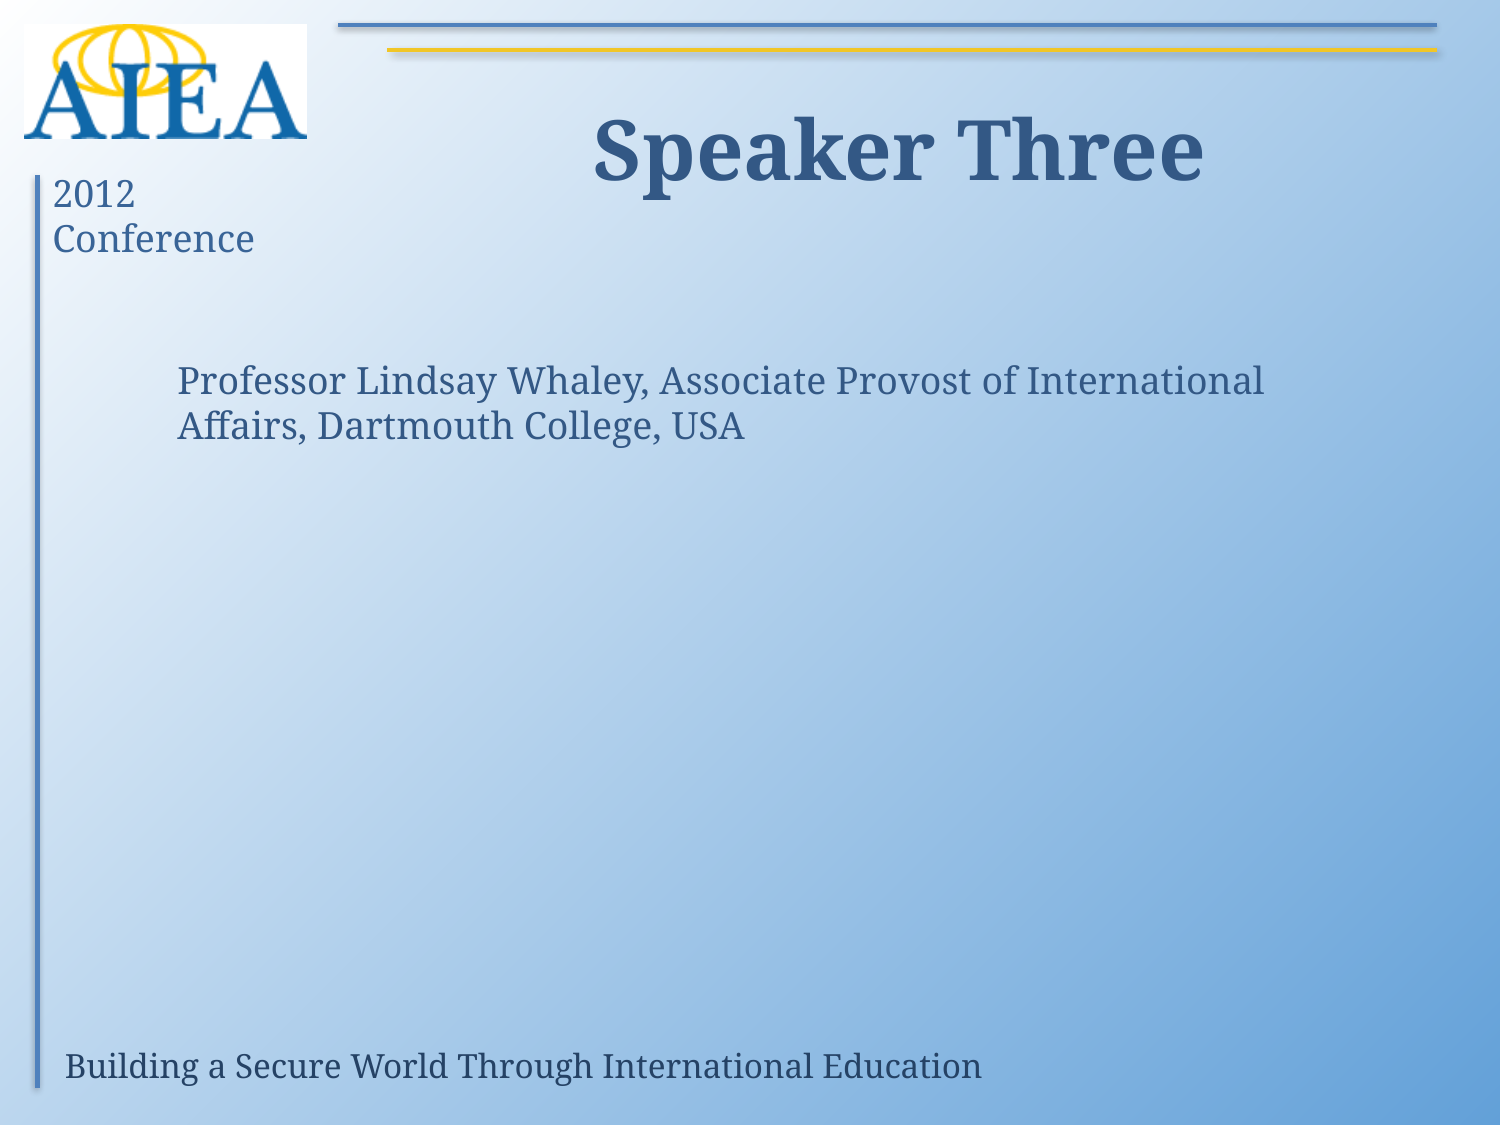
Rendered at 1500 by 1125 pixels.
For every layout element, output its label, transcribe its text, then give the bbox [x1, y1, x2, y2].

text_box Professor Lindsay Whaley, Associate Provost of International Affairs, Dartmouth College, USA [162, 349, 1388, 685]
picture [24, 24, 307, 139]
title Speaker Three [362, 62, 1438, 233]
